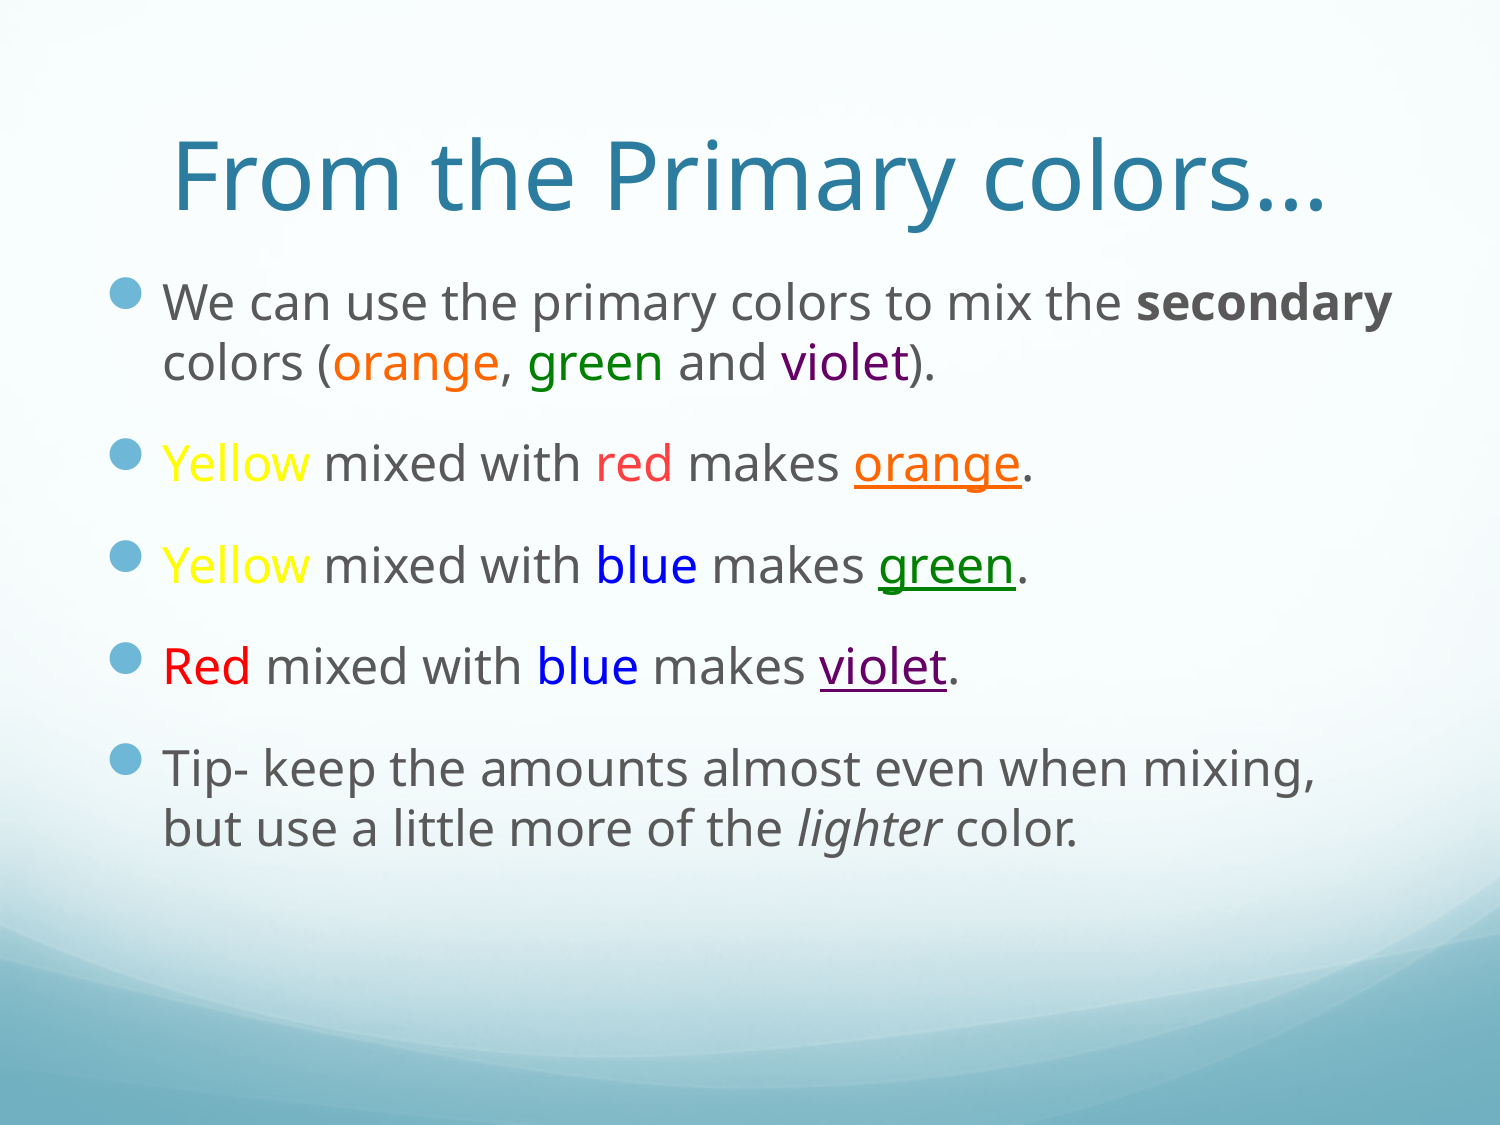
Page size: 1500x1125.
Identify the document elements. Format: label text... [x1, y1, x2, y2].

title From the Primary colors… [90, 17, 1410, 237]
list We can use the primary colors to mix the secondary colors (orange, green and violet). Yellow mixed with red makes orange. Yellow mixed with blue makes green. Red mixed with blue makes violet. Tip- keep the amounts almost even when mixing, but use a little more of the lighter color. [90, 262, 1410, 975]
